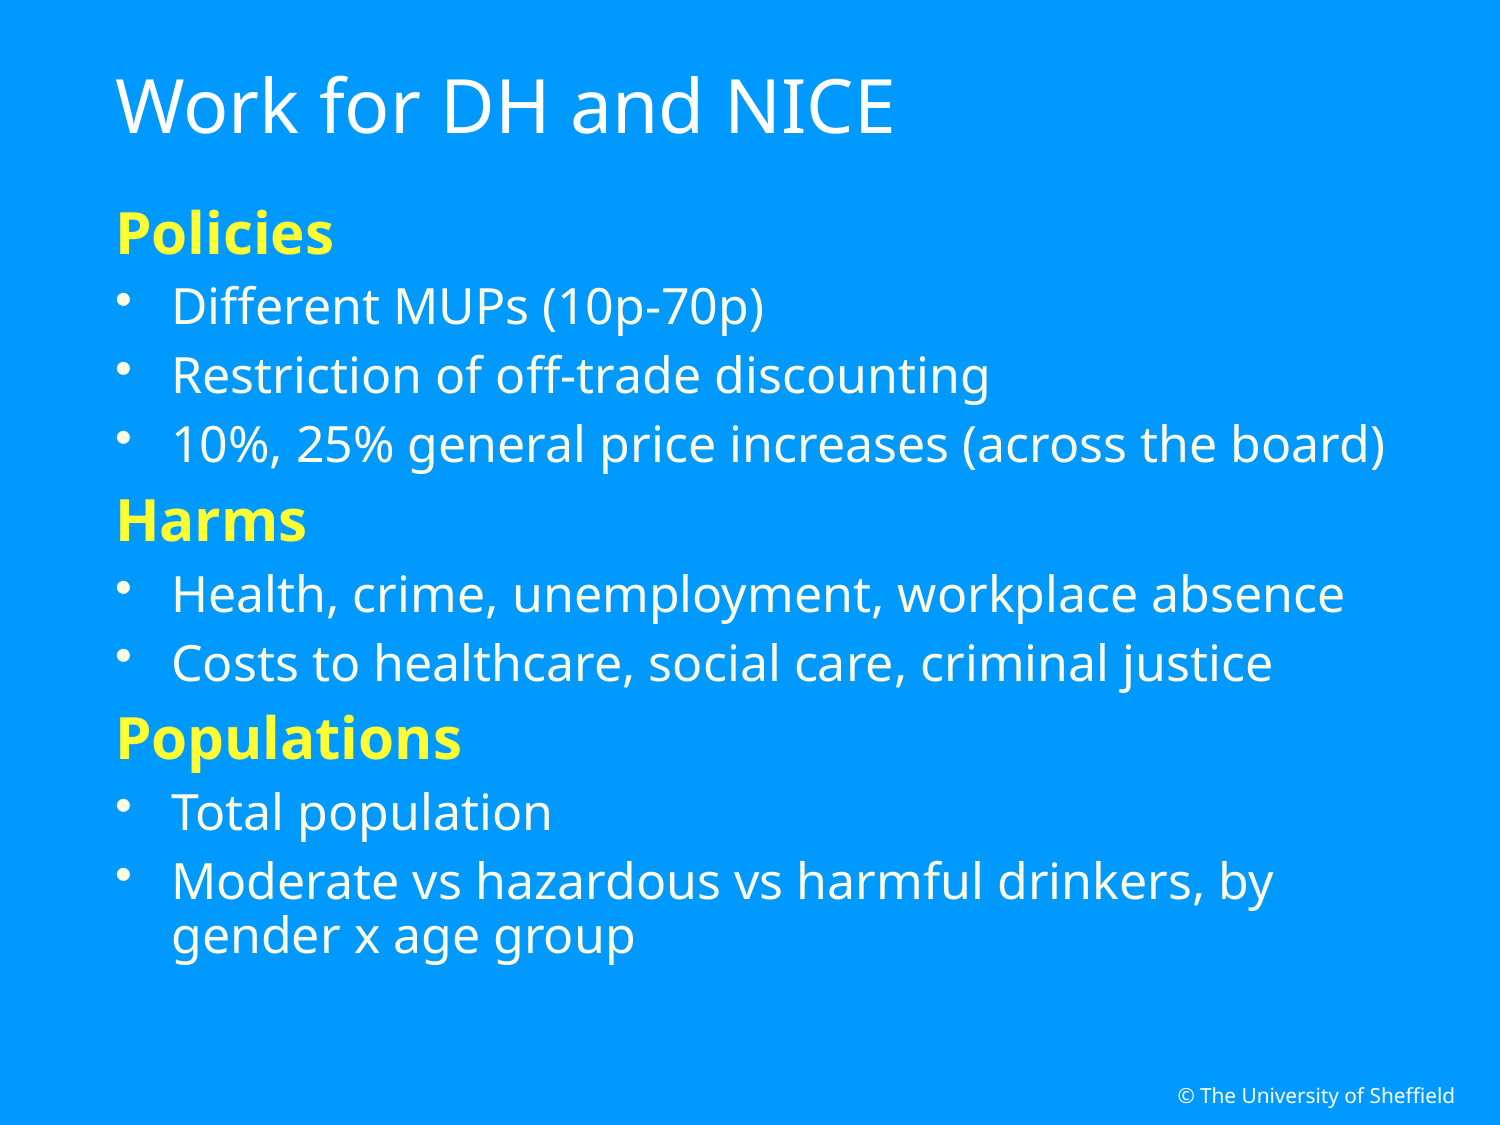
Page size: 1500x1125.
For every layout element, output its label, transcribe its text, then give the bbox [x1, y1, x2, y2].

text_box © The University of Sheffield [620, 1074, 1471, 1125]
list Policies Different MUPs (10p-70p) Restriction of off-trade discounting 10%, 25% general price increases (across the board) Harms Health, crime, unemployment, workplace absence Costs to healthcare, social care, criminal justice Populations Total population Moderate vs hazardous vs harmful drinkers, by gender x age group [100, 196, 1451, 1083]
title Work for DH and NICE [100, 66, 1448, 196]
